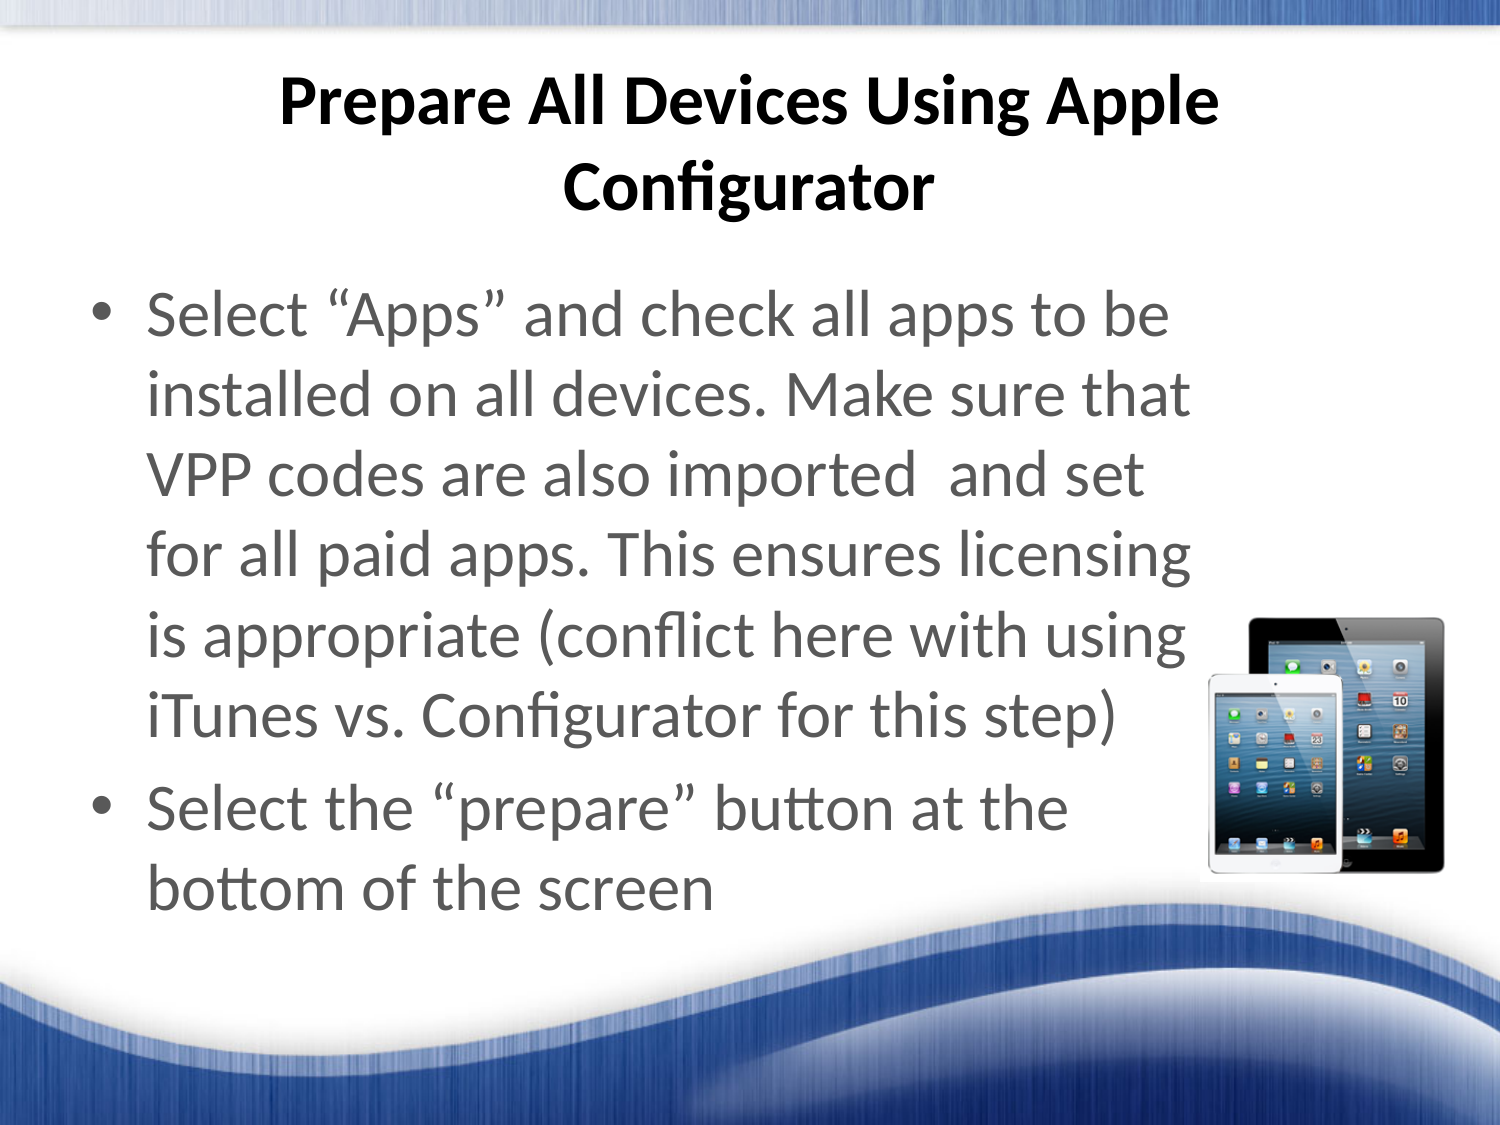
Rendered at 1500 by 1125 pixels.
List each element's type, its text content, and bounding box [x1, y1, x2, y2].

list Select “Apps” and check all apps to be installed on all devices. Make sure that VPP codes are also imported and set for all paid apps. This ensures licensing is appropriate (conflict here with using iTunes vs. Configurator for this step) Select the “prepare” button at the bottom of the screen [75, 262, 1238, 1005]
title Prepare All Devices Using Apple Configurator [75, 45, 1425, 233]
picture [0, 0, 1500, 1125]
